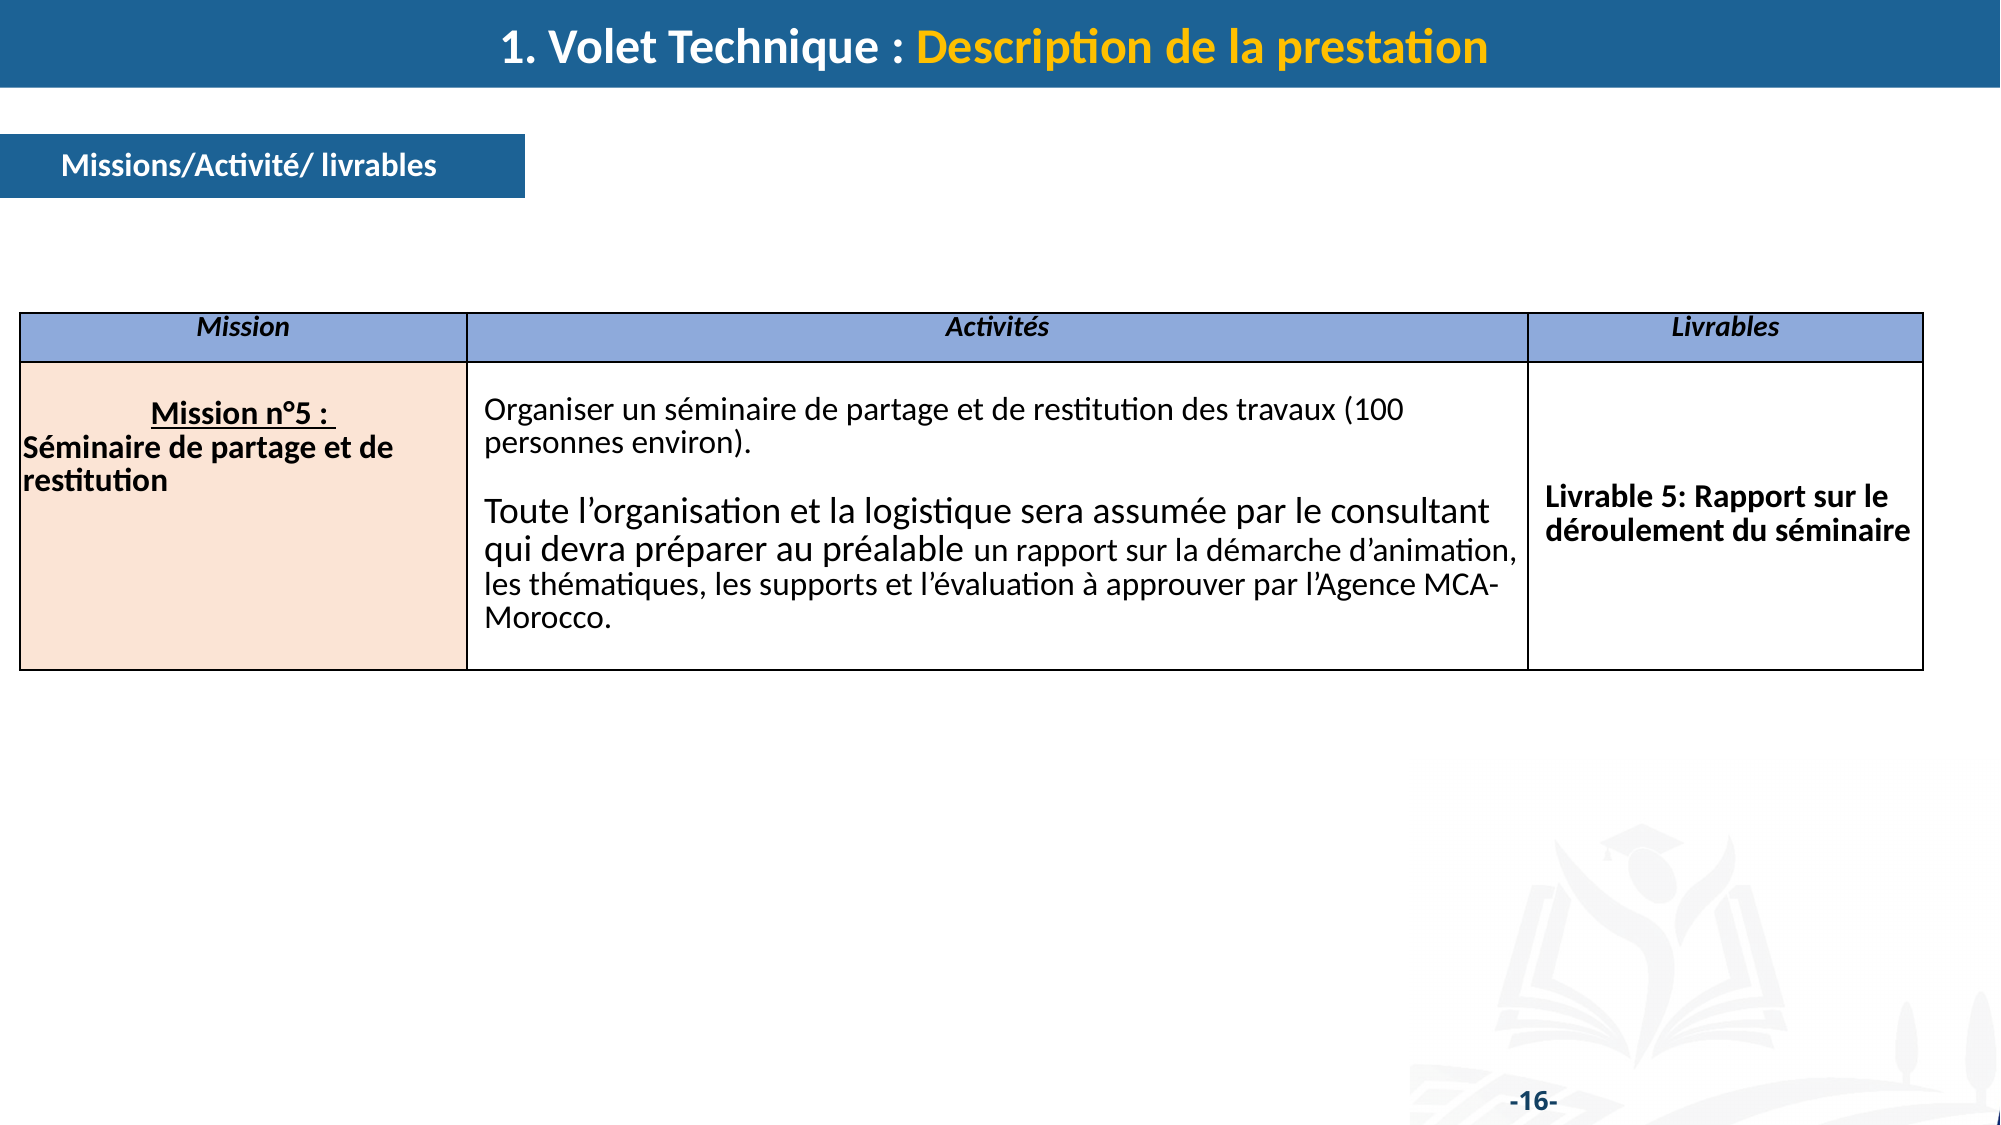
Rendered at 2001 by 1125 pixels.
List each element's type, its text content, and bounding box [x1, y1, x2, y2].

picture [1409, 759, 2000, 1125]
text_box 1. Volet Technique : Description de la prestation [0, 0, 2000, 90]
table_header Mission [21, 314, 466, 361]
table_cell Livrable 5: Rapport sur le déroulement du séminaire [1529, 363, 1922, 669]
table_cell Mission n°5 : Séminaire de partage et de restitution [21, 363, 466, 669]
table_cell Organiser un séminaire de partage et de restitution des travaux (100 personnes environ). Toute l’organisation et la logistique sera assumée par le consultant qui devra préparer au préalable un rapport sur la démarche d’animation, les thématiques, les supports et l’évaluation à approuver par l’Agence MCA-Morocco. [468, 363, 1527, 669]
text_box Missions/Activité/ livrables [0, 133, 526, 198]
table_header Livrables [1529, 314, 1922, 361]
table_header Activités [468, 314, 1527, 361]
